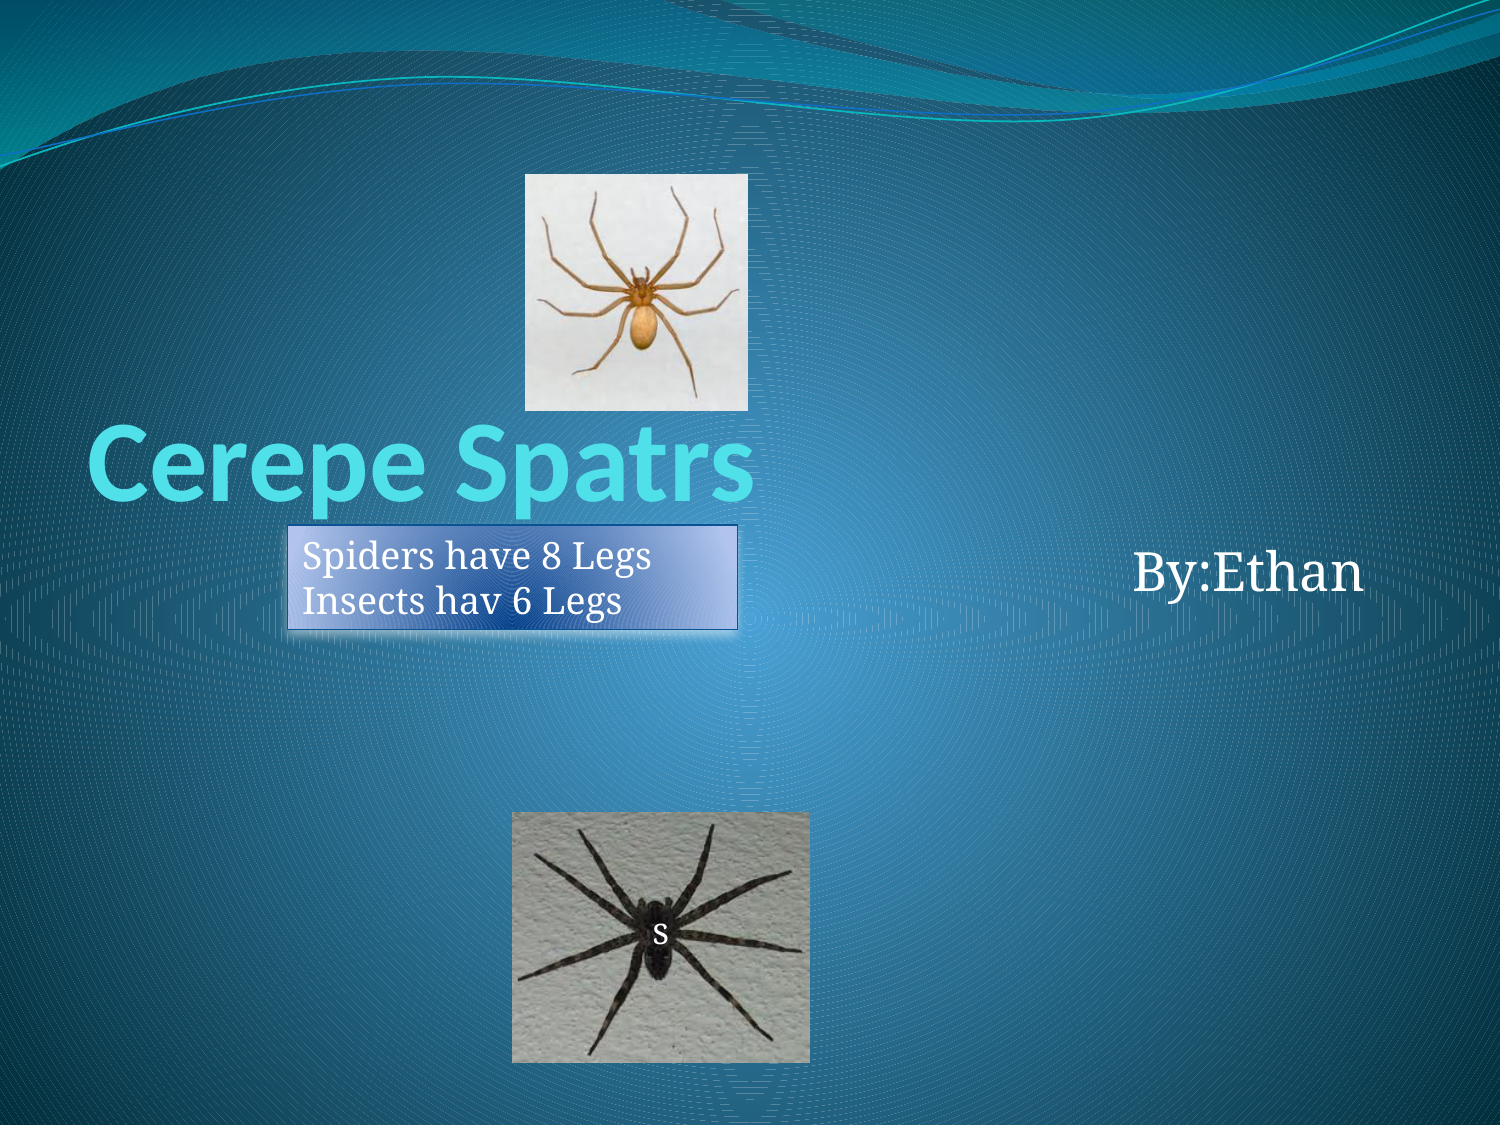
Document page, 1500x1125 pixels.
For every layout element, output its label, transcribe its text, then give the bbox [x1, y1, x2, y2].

title Cerepe Spatrs [87, 224, 1376, 525]
picture [524, 174, 748, 412]
picture [512, 812, 811, 1063]
subtitle By:Ethan [87, 529, 1376, 818]
text_box Spiders have 8 Legs Insects hav 6 Legs [287, 524, 738, 630]
